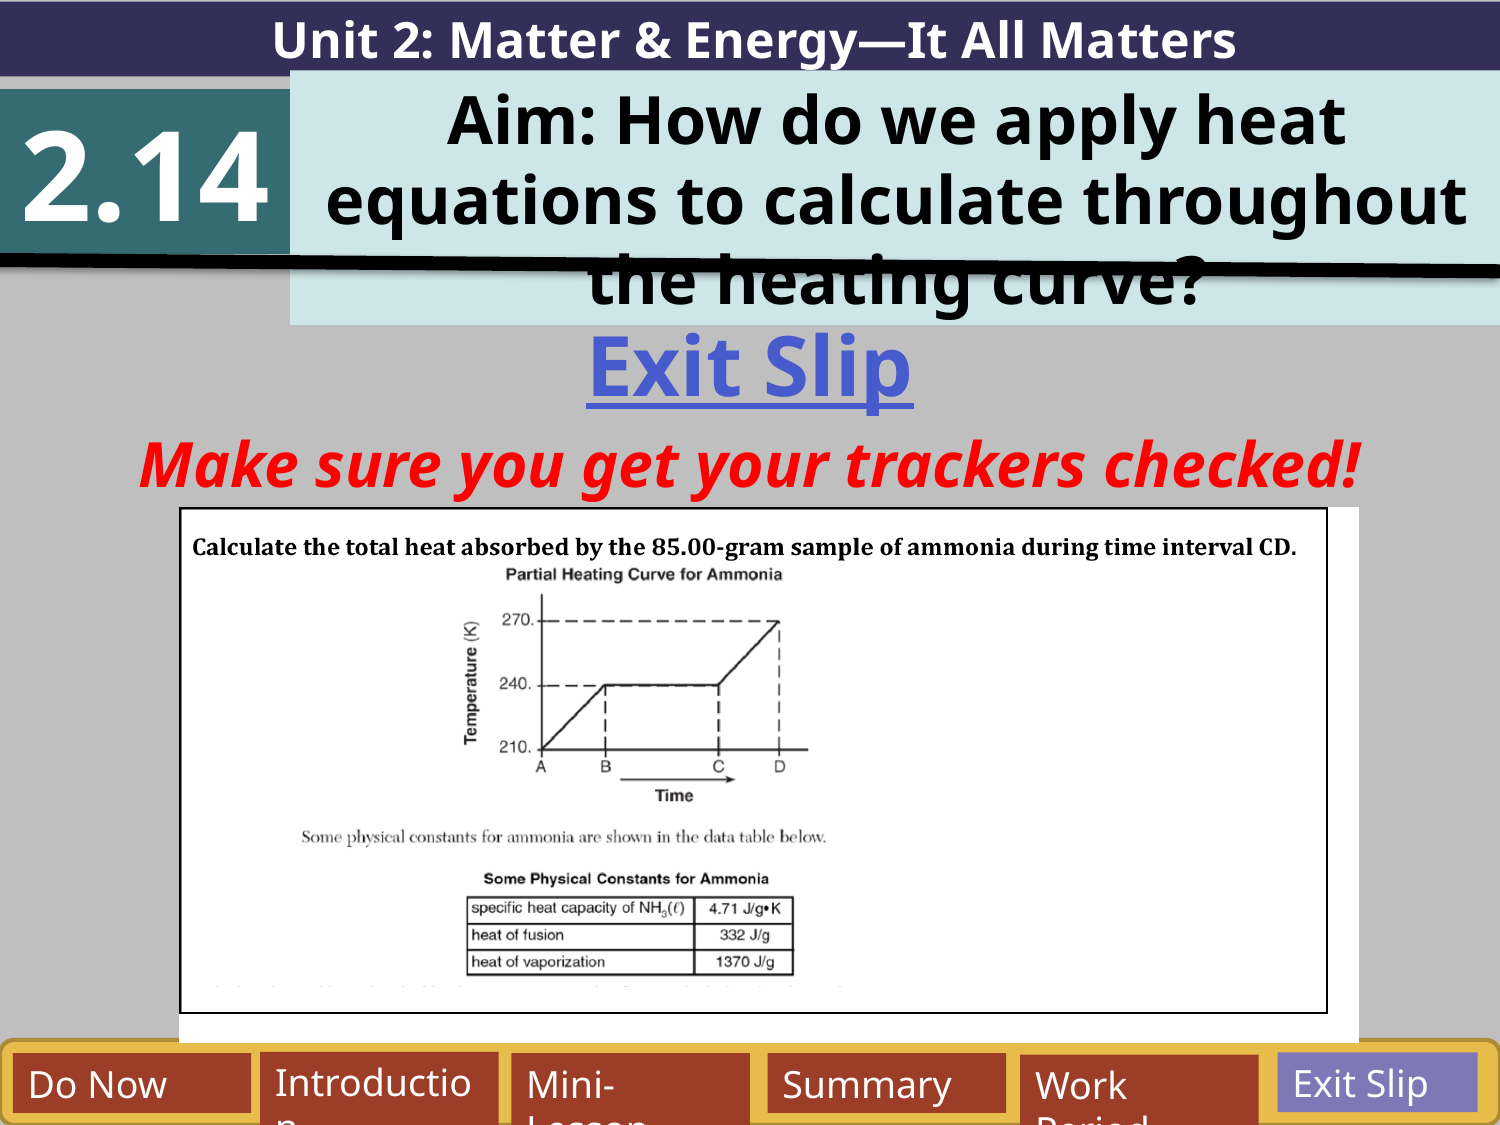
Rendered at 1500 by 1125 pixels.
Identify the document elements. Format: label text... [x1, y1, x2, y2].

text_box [0, 1039, 1500, 1125]
text_box Aim: How do we apply heat equations to calculate throughout the heating curve? [290, 70, 1500, 259]
text_box 2.14 [0, 89, 290, 253]
subtitle Exit Slip Make sure you get your trackers checked! [0, 305, 1500, 1039]
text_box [0, 259, 1500, 272]
text_box Unit 2: Matter & Energy—It All Matters [0, 1, 1500, 77]
text_box Aim: How do we apply heat equations to calculate throughout the heating curve? [290, 280, 1500, 325]
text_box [179, 507, 1359, 1044]
